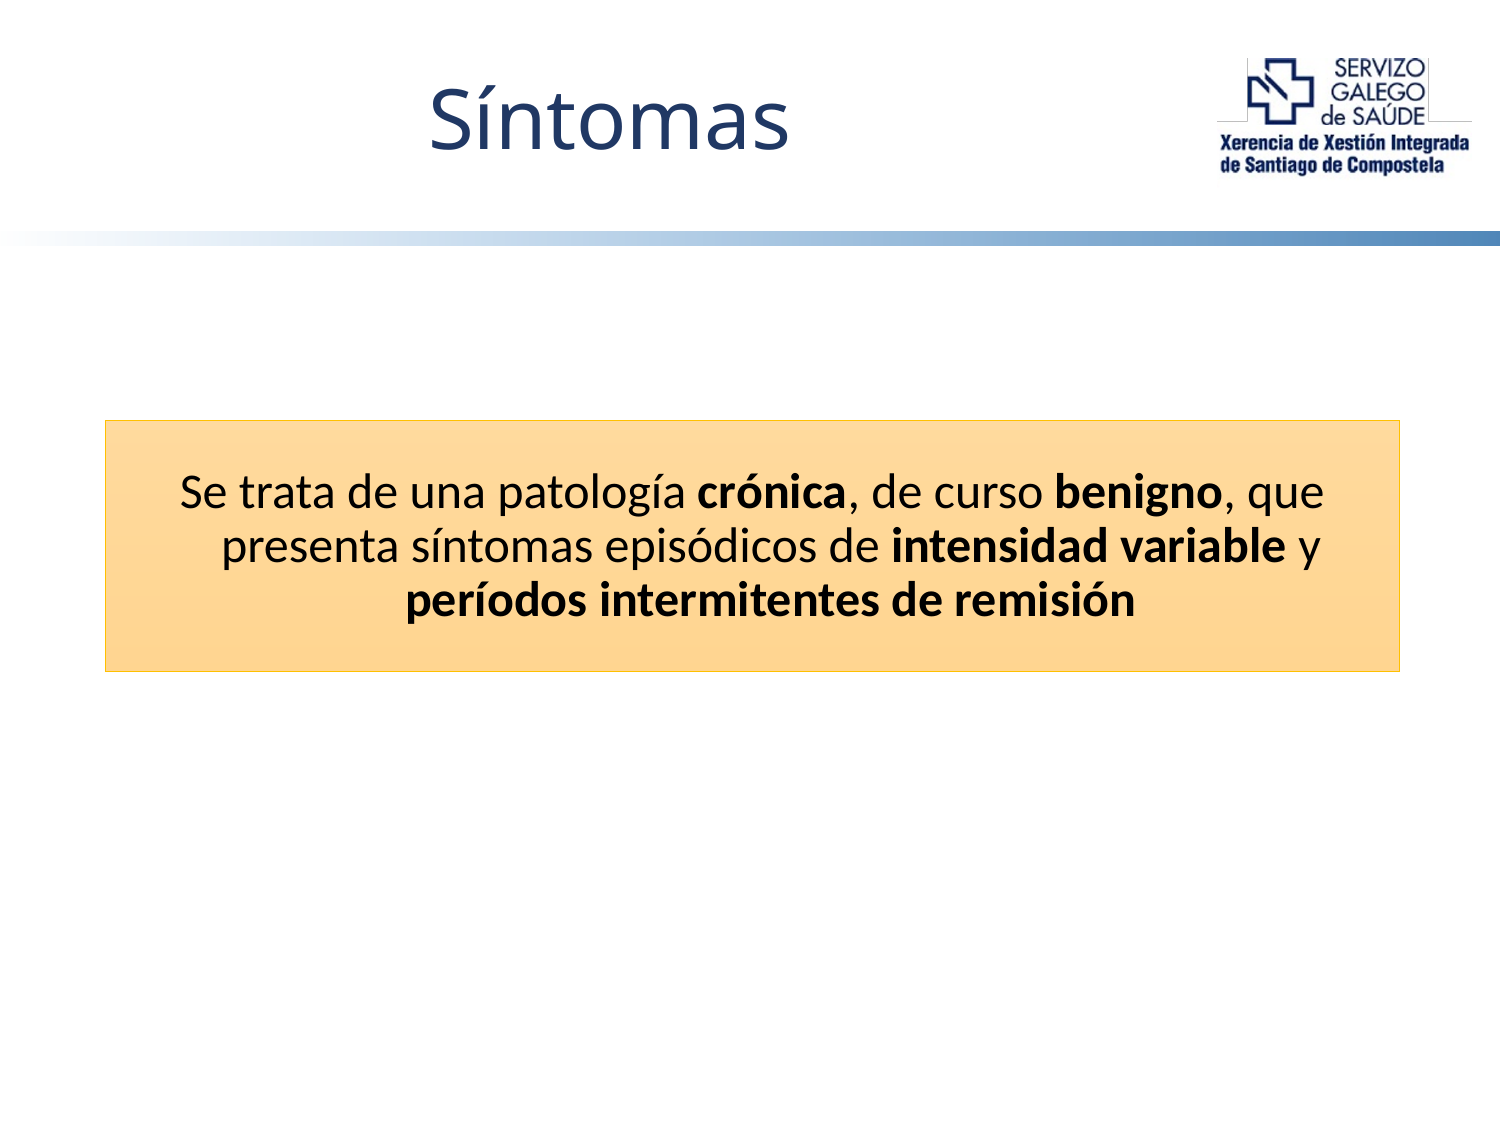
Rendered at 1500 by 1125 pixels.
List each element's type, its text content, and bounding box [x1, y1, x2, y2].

title Síntomas [52, 14, 1168, 232]
list Se trata de una patología crónica, de curso benigno, que presenta síntomas episódicos de intensidad variable y períodos intermitentes de remisión [105, 420, 1400, 672]
picture [1217, 58, 1472, 188]
